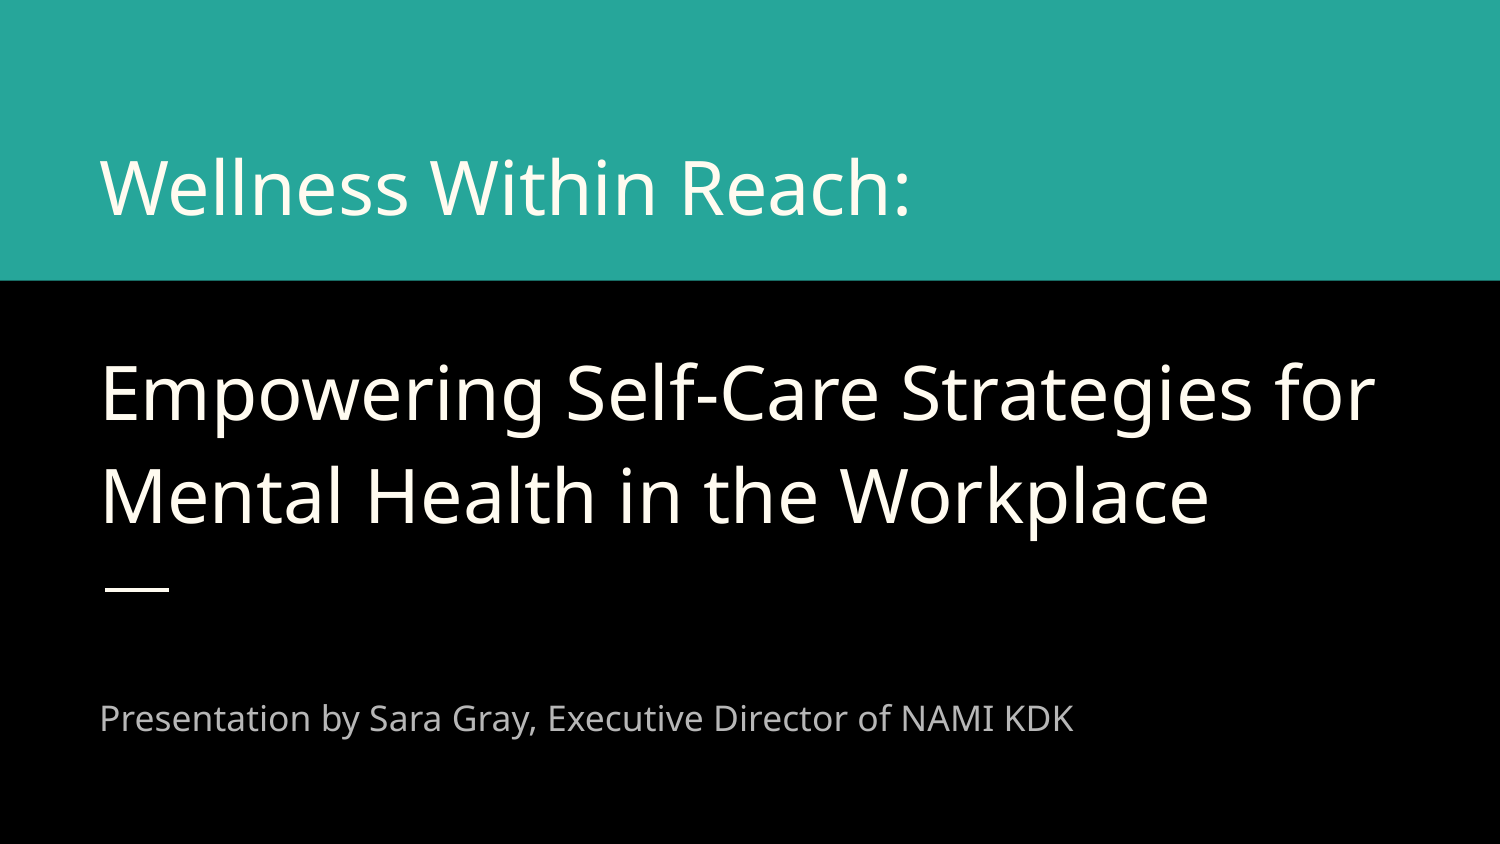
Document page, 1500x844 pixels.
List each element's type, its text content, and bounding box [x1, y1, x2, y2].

title Wellness Within Reach: Empowering Self-Care Strategies for Mental Health in the Workplace [84, 74, 1416, 561]
subtitle Presentation by Sara Gray, Executive Director of NAMI KDK [84, 630, 1416, 760]
